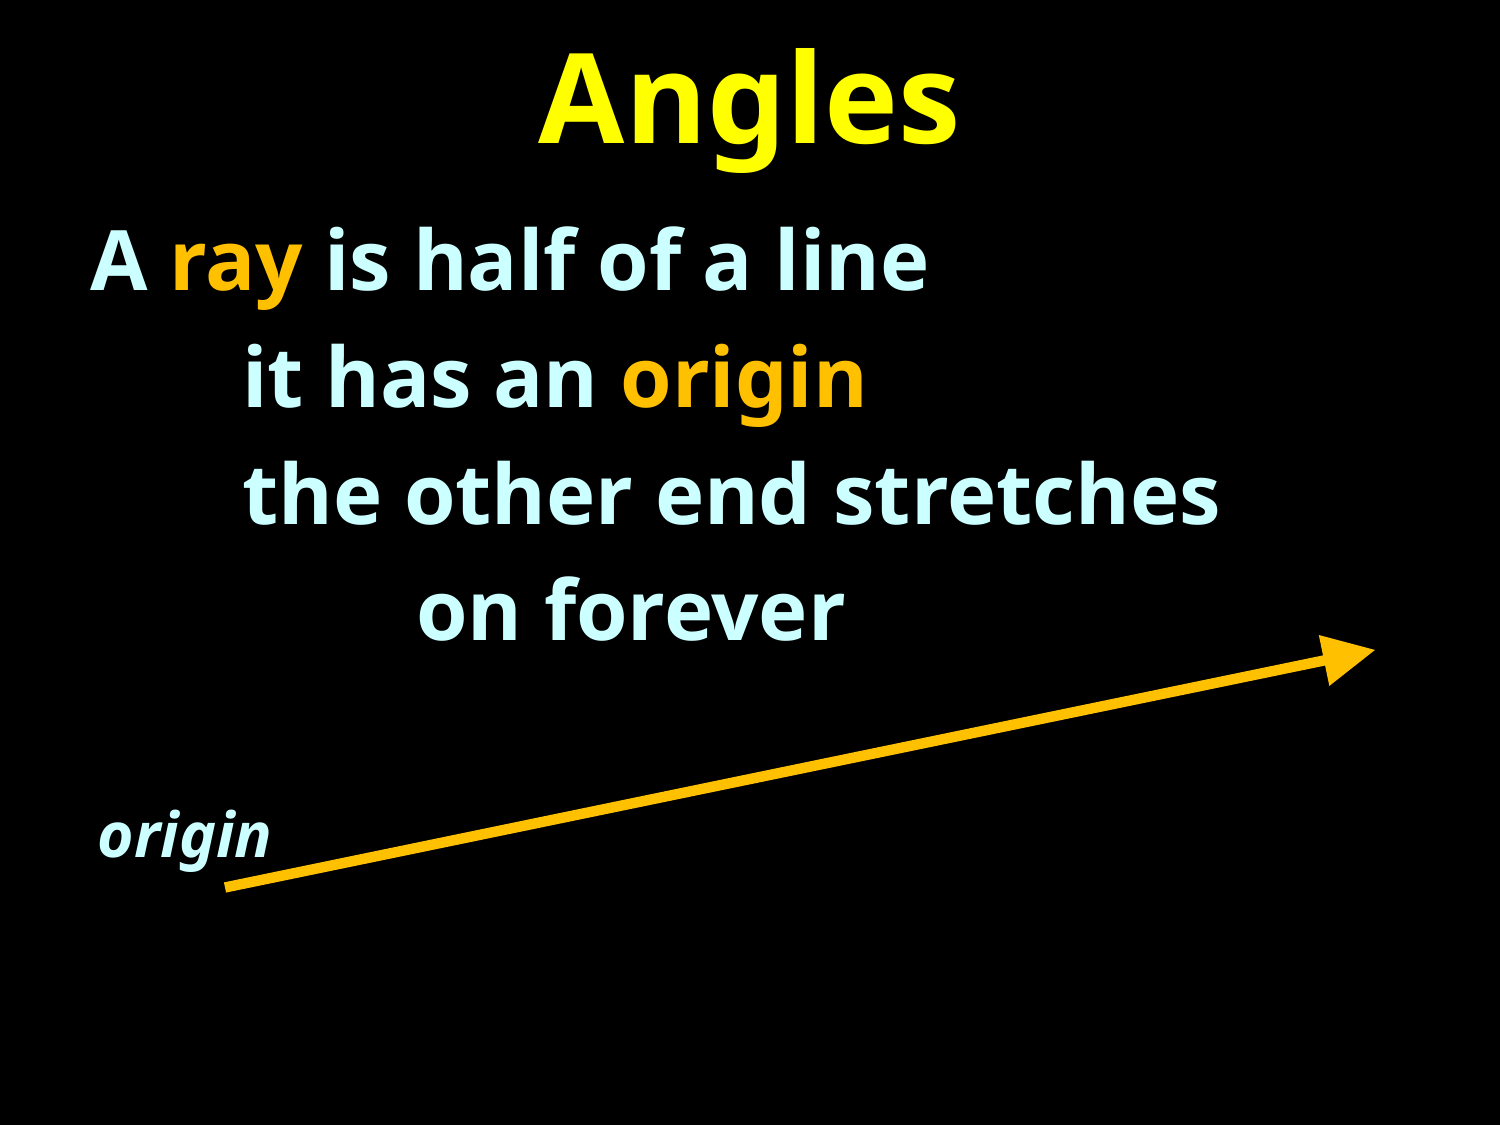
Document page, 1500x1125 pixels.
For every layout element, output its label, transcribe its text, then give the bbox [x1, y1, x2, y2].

title Angles [0, 0, 1500, 188]
text_box origin [83, 787, 219, 878]
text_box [224, 649, 1376, 888]
list A ray is half of a line it has an origin the other end stretches on forever [75, 200, 1425, 1125]
